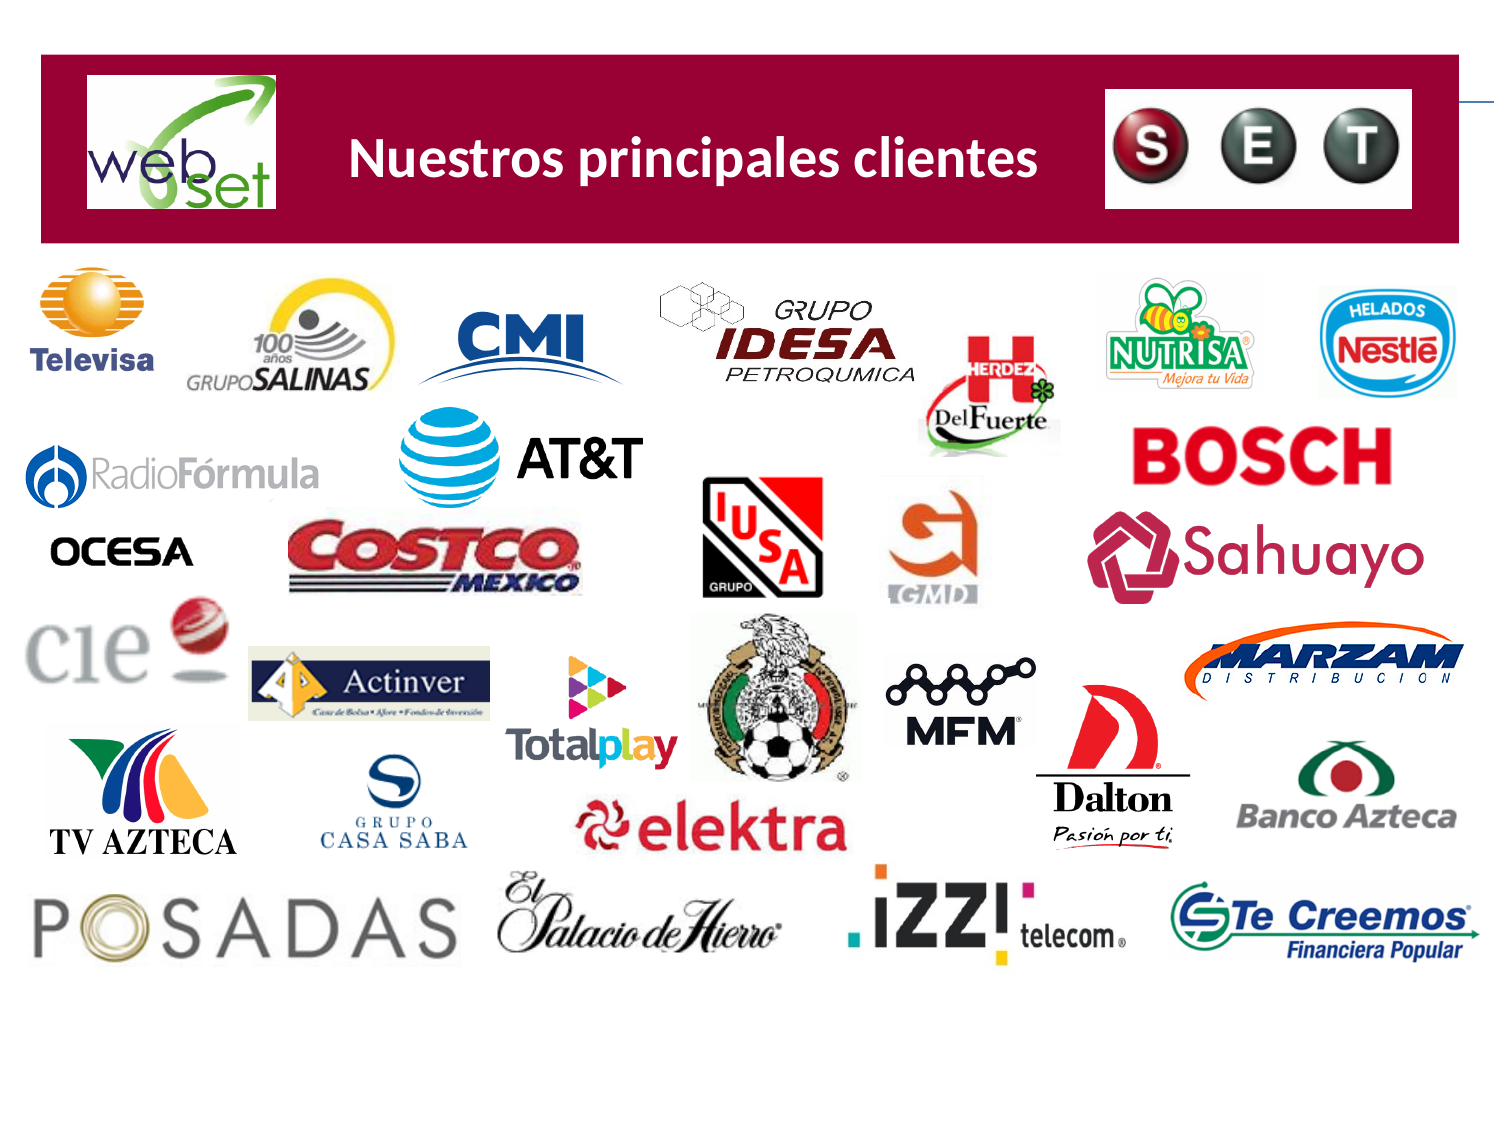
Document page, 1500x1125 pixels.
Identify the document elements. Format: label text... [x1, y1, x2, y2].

picture [16, 406, 643, 596]
picture [1318, 285, 1457, 399]
picture [248, 646, 490, 722]
text_box Nuestros principales clientes [333, 111, 1054, 197]
text_box [41, 54, 1459, 244]
picture [44, 723, 241, 859]
picture [25, 894, 461, 967]
picture [1105, 89, 1412, 210]
picture [405, 304, 631, 391]
picture [16, 252, 167, 385]
picture [87, 74, 276, 209]
picture [1117, 420, 1404, 496]
picture [1094, 273, 1262, 393]
picture [314, 744, 476, 855]
picture [1165, 877, 1481, 964]
picture [660, 282, 1062, 458]
picture [1235, 738, 1459, 833]
picture [176, 273, 401, 399]
picture [21, 520, 233, 706]
picture [493, 469, 1466, 974]
